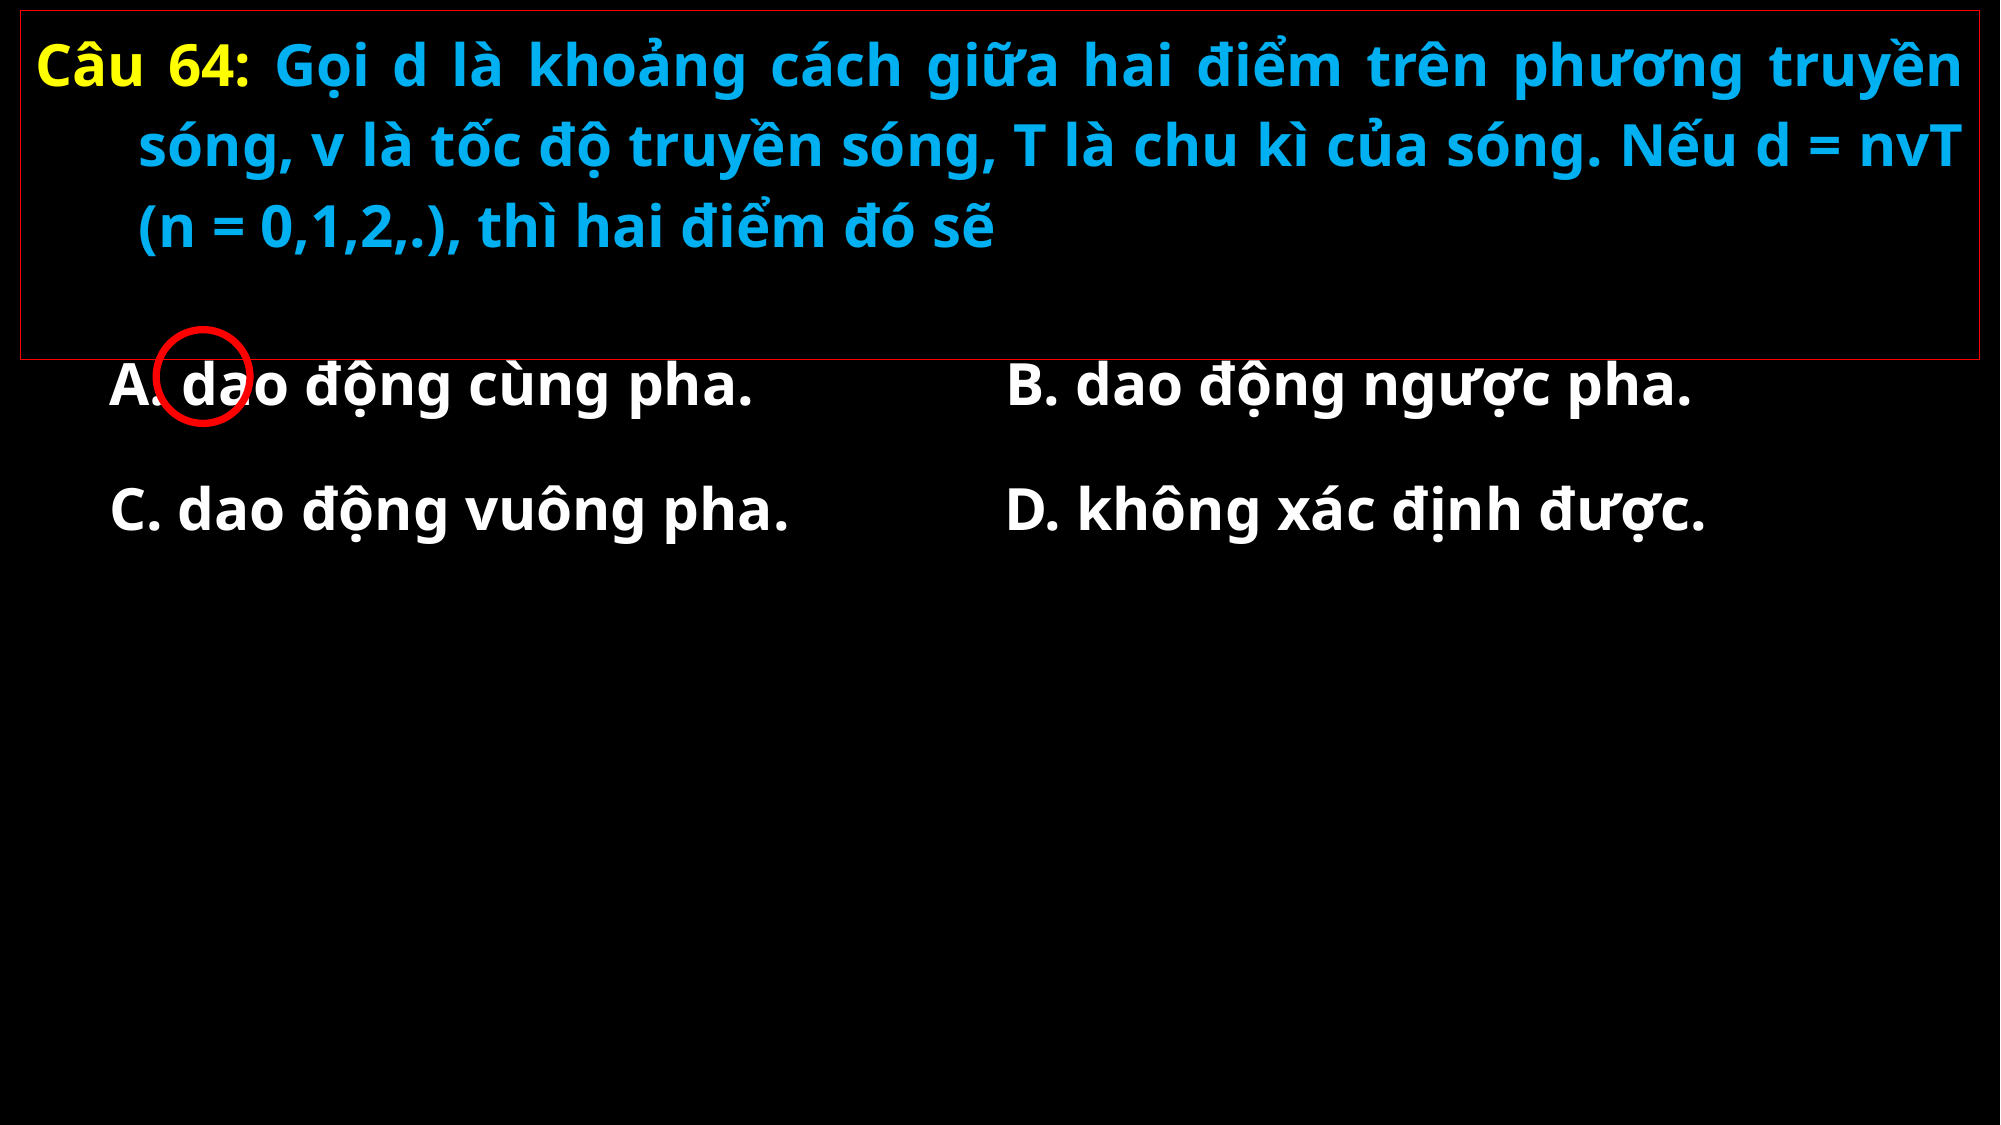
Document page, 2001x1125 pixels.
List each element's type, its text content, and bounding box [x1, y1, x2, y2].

text_box B. dao động ngược pha. [990, 340, 1786, 425]
text_box D. không xác định được. [989, 465, 1737, 550]
text_box A. dao động cùng pha. [210, 340, 890, 425]
text_box Câu 64: Gọi d là khoảng cách giữa hai điểm trên phương truyền sóng, v là tốc độ truyền sóng, T là chu kì của sóng. Nếu d = nvT (n = 0,1,2,.), thì hai điểm đó sẽ [20, 10, 1980, 360]
text_box C. dao động vuông pha. [94, 465, 890, 550]
text_box [155, 328, 252, 425]
text_box A. dao động cùng pha. [94, 340, 196, 425]
